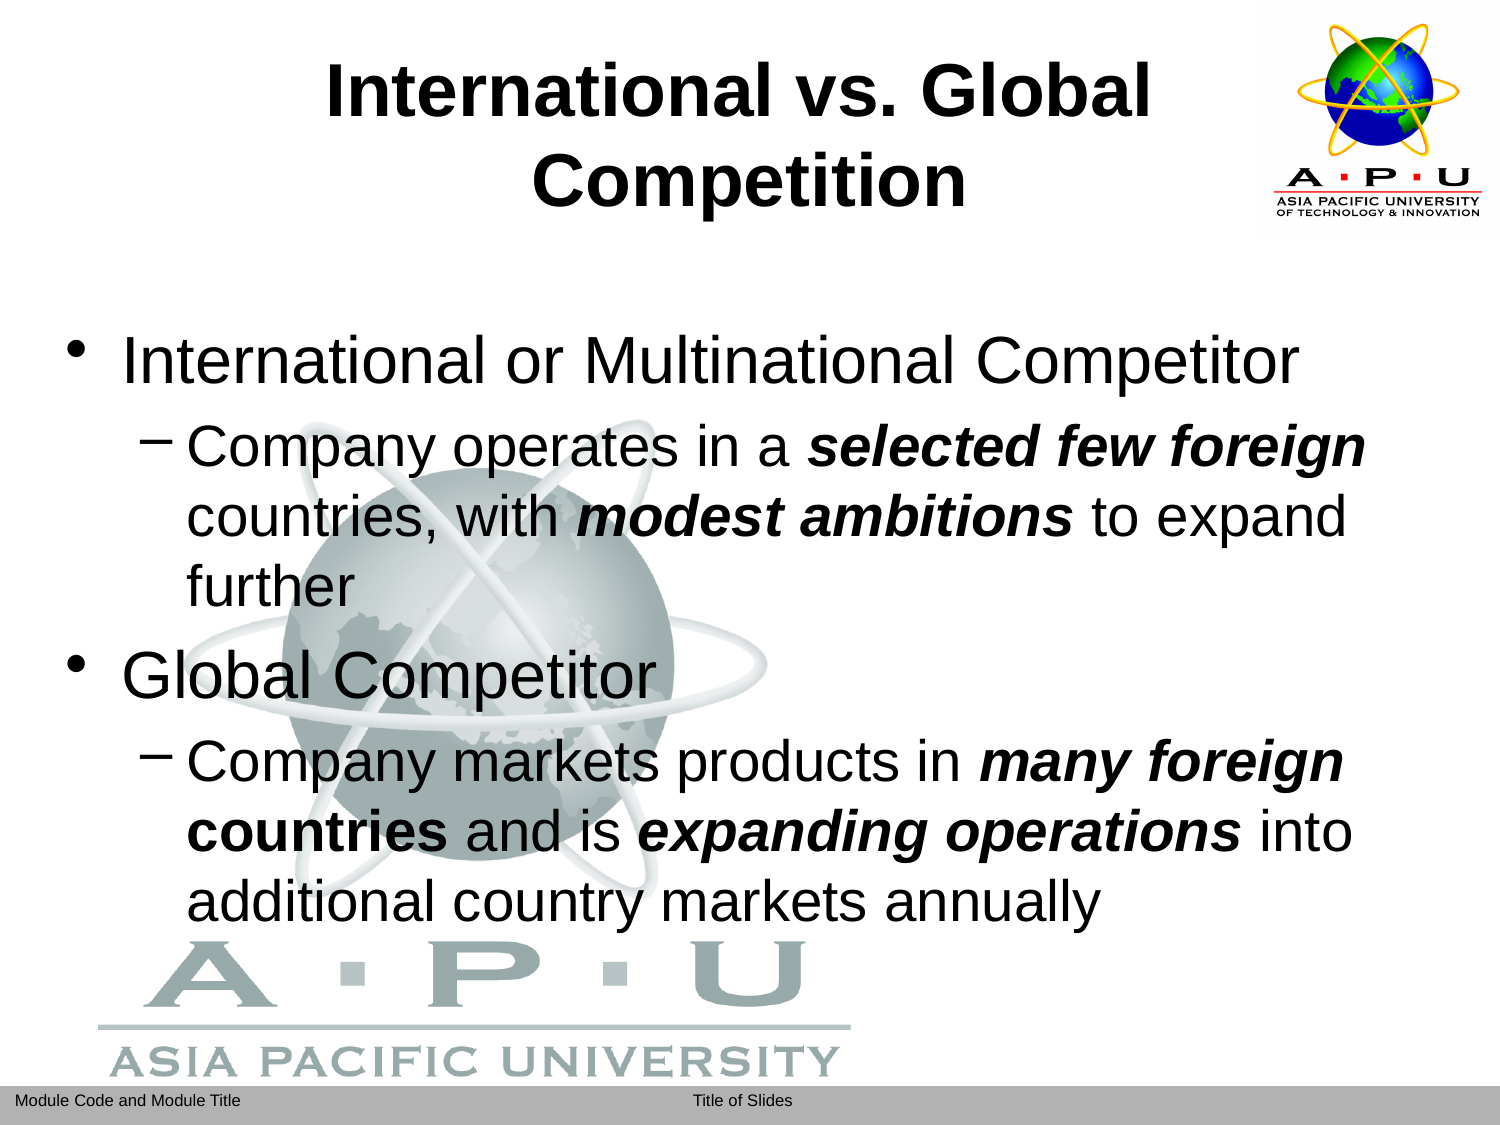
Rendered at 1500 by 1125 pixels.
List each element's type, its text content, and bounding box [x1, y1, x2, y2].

list International or Multinational Competitor Company operates in a selected few foreign countries, with modest ambitions to expand further Global Competitor Company markets products in many foreign countries and is expanding operations into additional country markets annually [49, 309, 1463, 994]
title International vs. Global Competition [37, 37, 1463, 226]
picture [1258, 0, 1500, 241]
